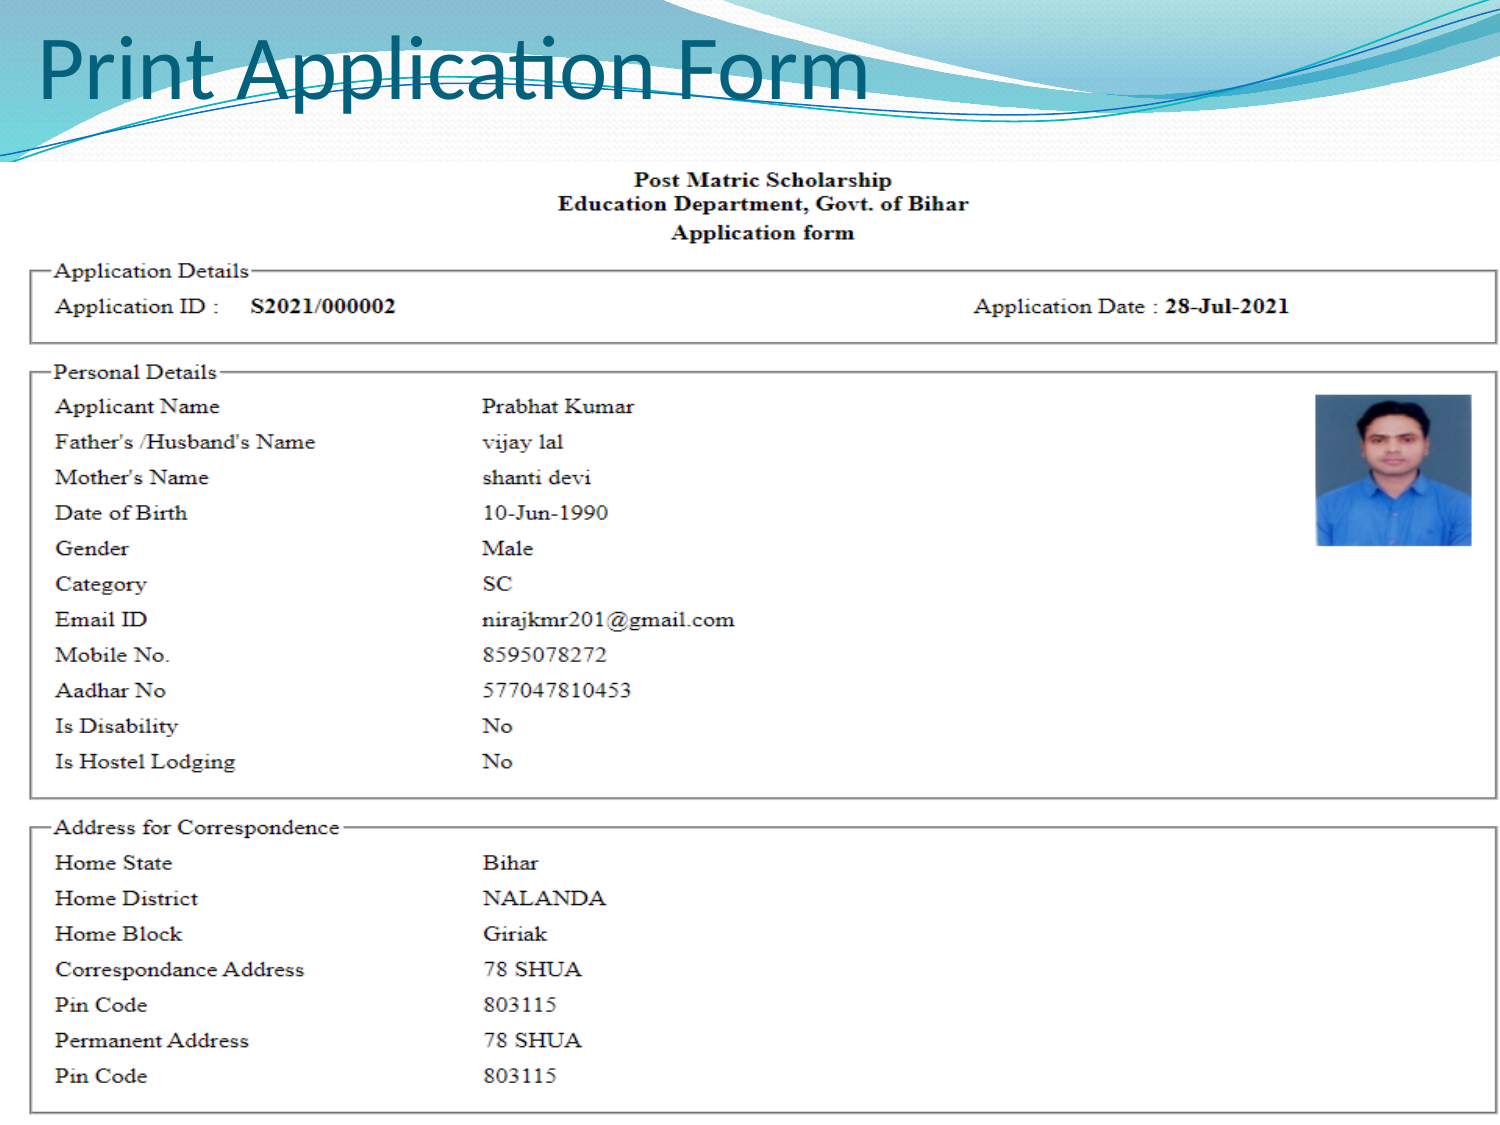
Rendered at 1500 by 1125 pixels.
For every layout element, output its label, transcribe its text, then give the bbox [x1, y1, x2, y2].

picture [0, 162, 1500, 1125]
title Print Application Form [37, 0, 1316, 118]
